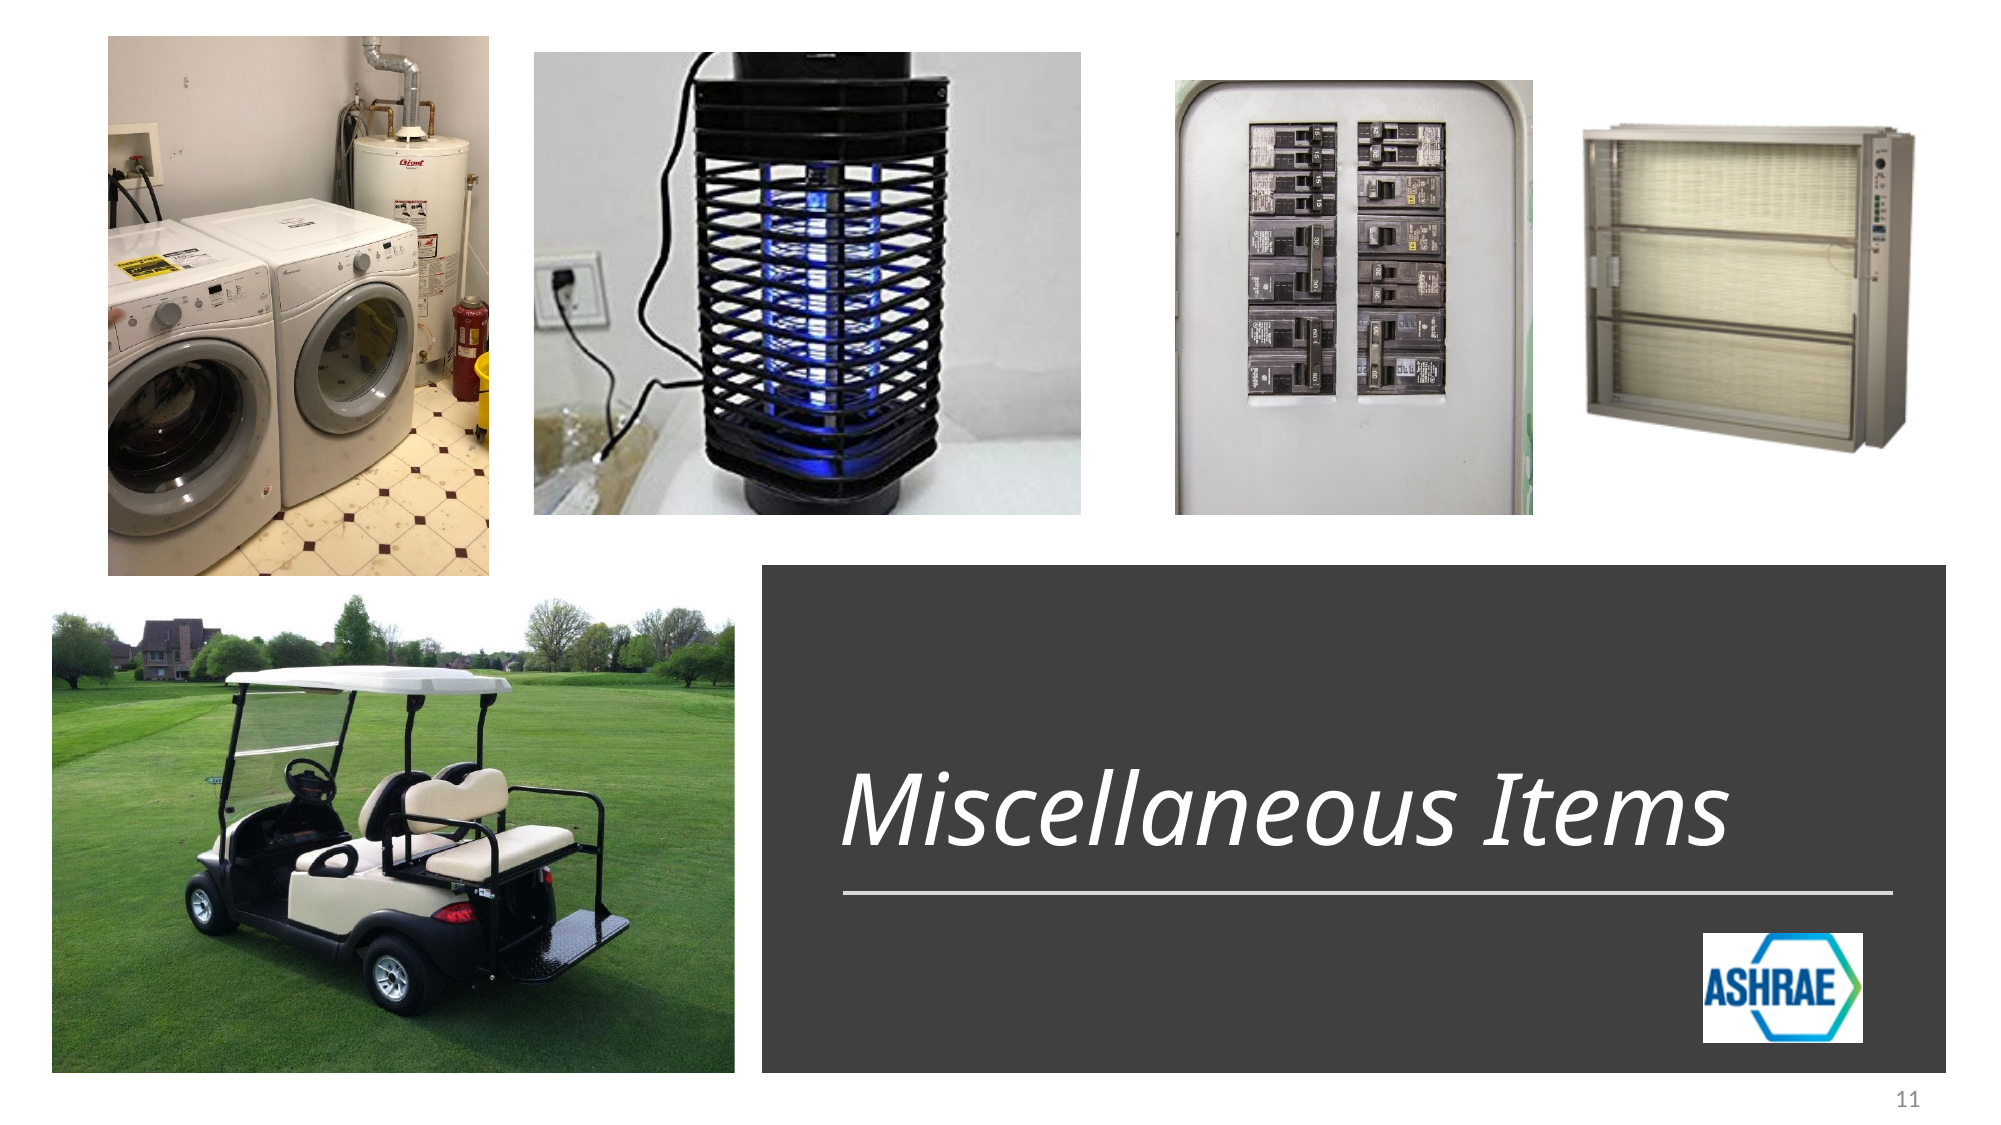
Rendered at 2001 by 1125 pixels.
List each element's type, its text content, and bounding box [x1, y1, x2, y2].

slide_number 11 [1485, 1072, 1936, 1123]
text_box [771, 575, 1937, 1064]
picture [1550, 54, 1923, 551]
picture [1175, 80, 1533, 515]
picture [533, 52, 1081, 515]
picture [108, 36, 489, 576]
title Miscellaneous Items [823, 625, 1885, 875]
picture [1703, 933, 1863, 1043]
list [52, 575, 735, 1073]
